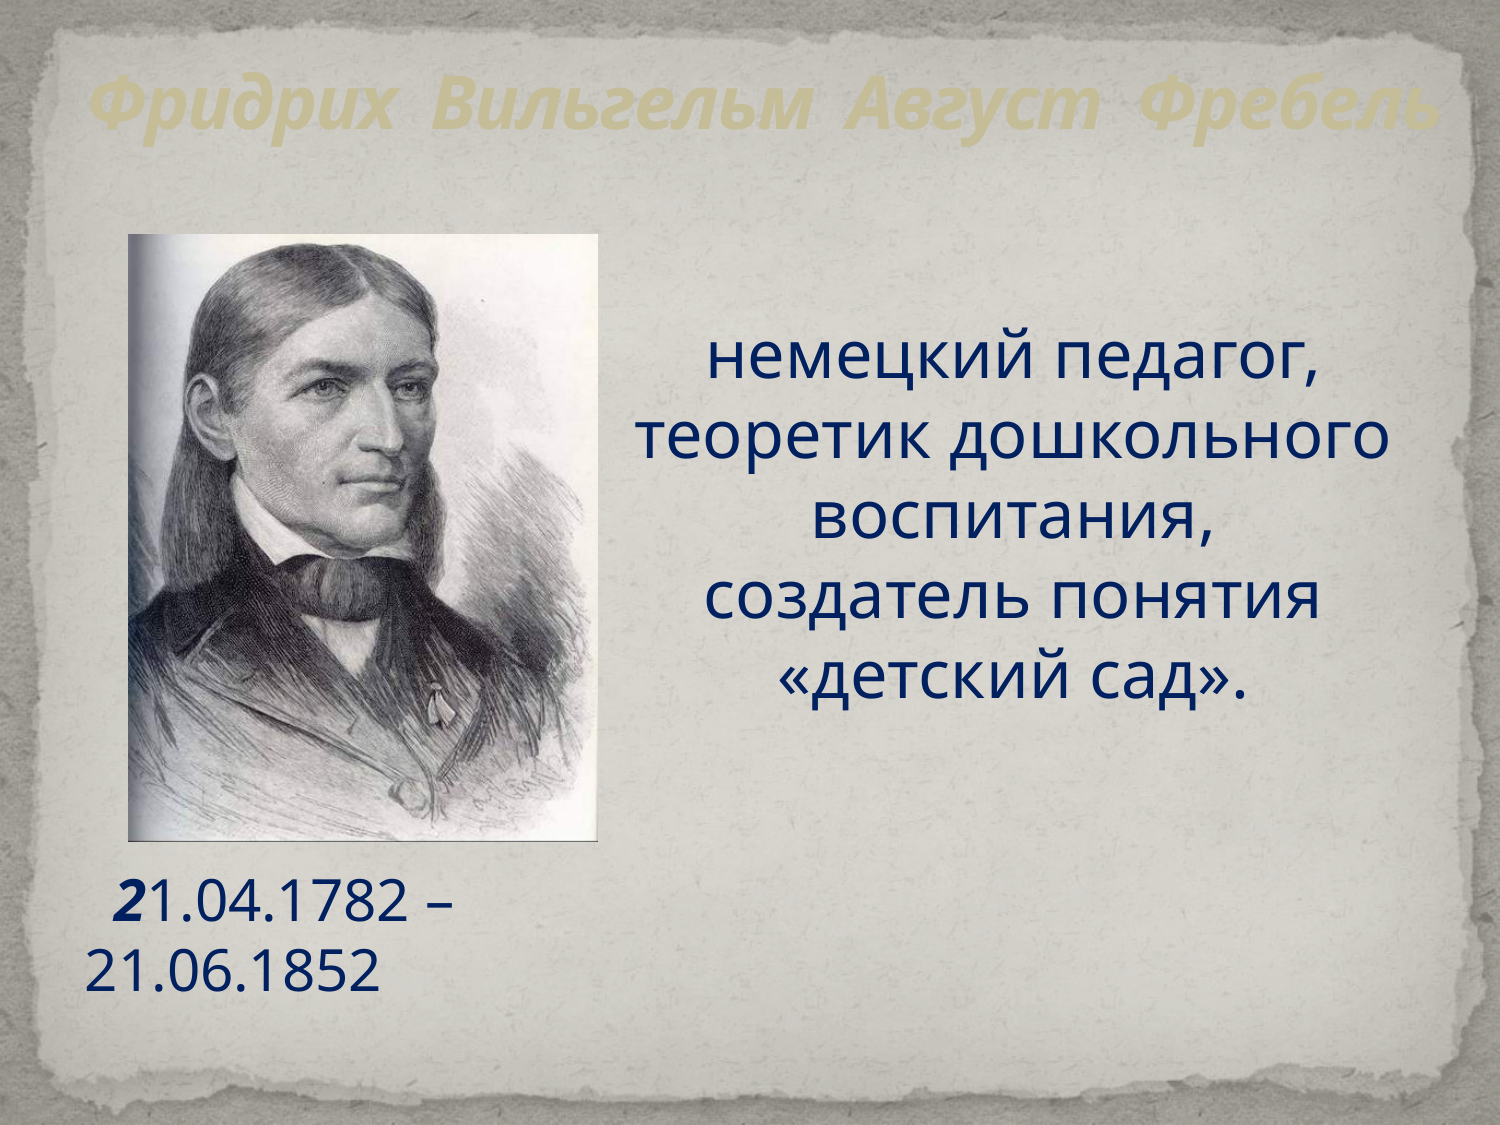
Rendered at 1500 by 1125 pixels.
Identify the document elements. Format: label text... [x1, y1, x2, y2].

title Фридрих Вильгельм Август Фребель [23, 24, 1477, 153]
text_box немецкий педагог, теоретик дошкольного воспитания, создатель понятия «детский сад». [608, 304, 1430, 720]
text_box 21.04.1782 – 21.06.1852 [70, 855, 645, 1011]
picture [128, 234, 598, 842]
